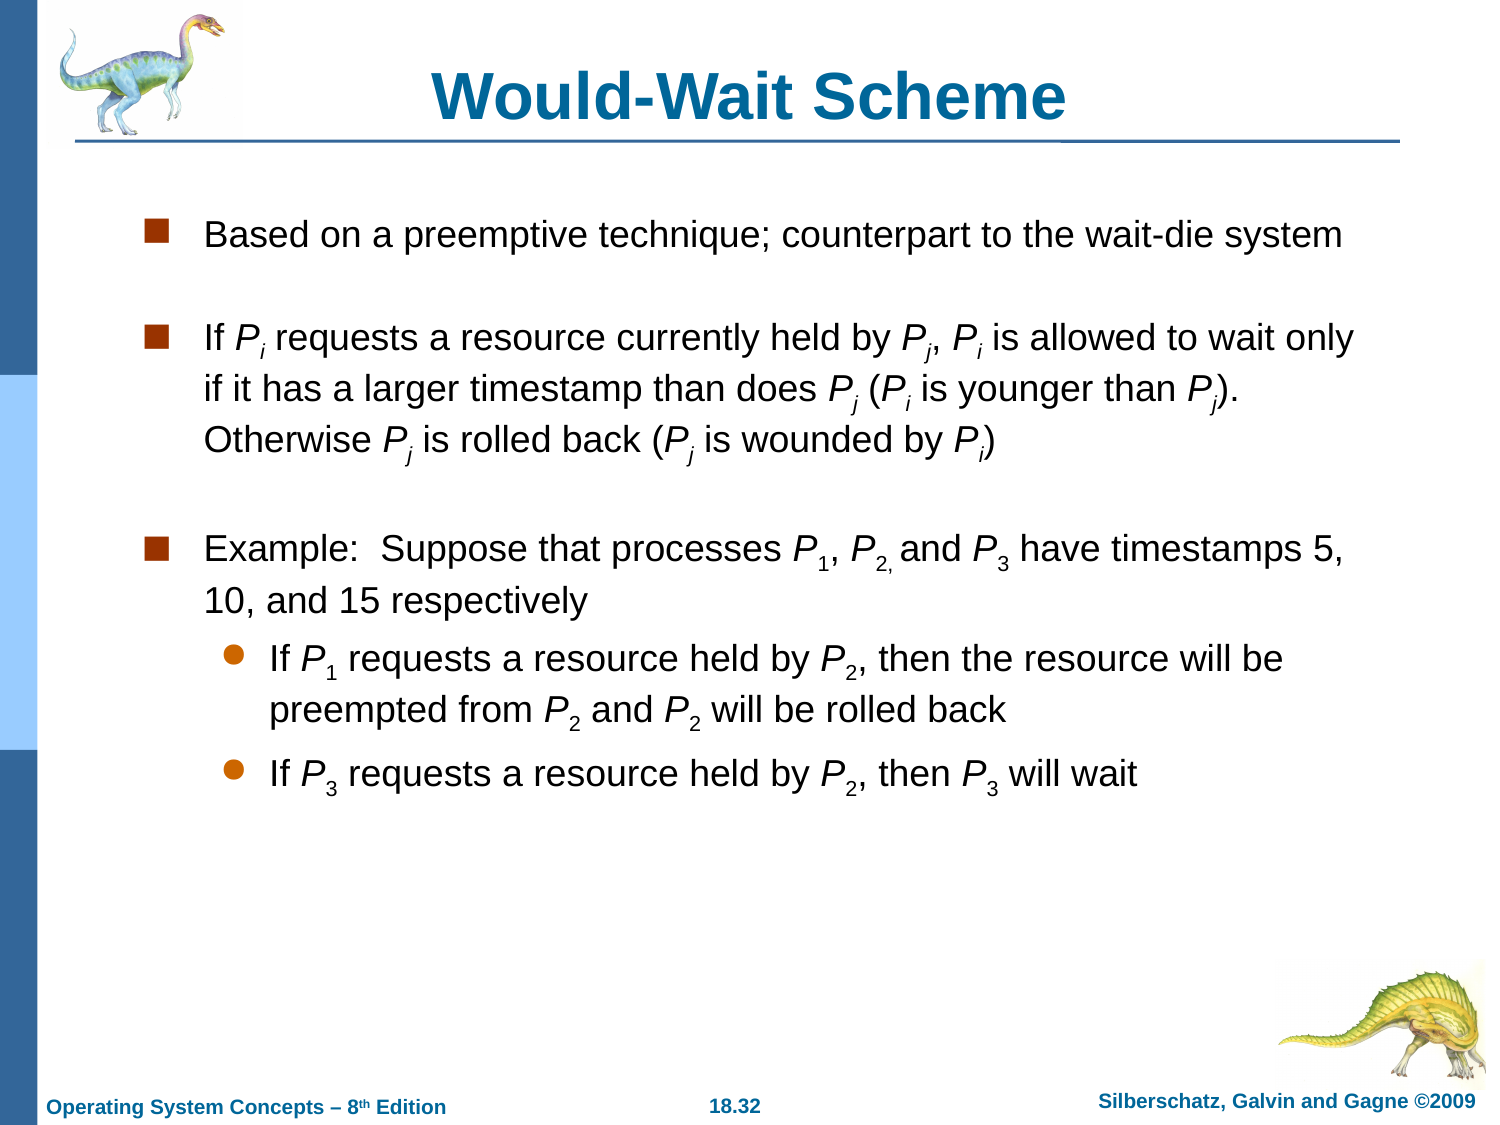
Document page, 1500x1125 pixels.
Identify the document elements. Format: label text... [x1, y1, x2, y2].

list Based on a preemptive technique; counterpart to the wait-die system If Pi requests a resource currently held by Pj, Pi is allowed to wait only if it has a larger timestamp than does Pj (Pi is younger than Pj). Otherwise Pj is rolled back (Pj is wounded by Pi) Example: Suppose that processes P1, P2, and P3 have timestamps 5, 10, and 15 respectively If P1 requests a resource held by P2, then the resource will be preempted from P2 and P2 will be rolled back If P3 requests a resource held by P2, then P3 will wait [132, 202, 1389, 946]
title Would-Wait Scheme [74, 45, 1426, 141]
picture [1275, 959, 1486, 1090]
picture [46, 0, 243, 149]
